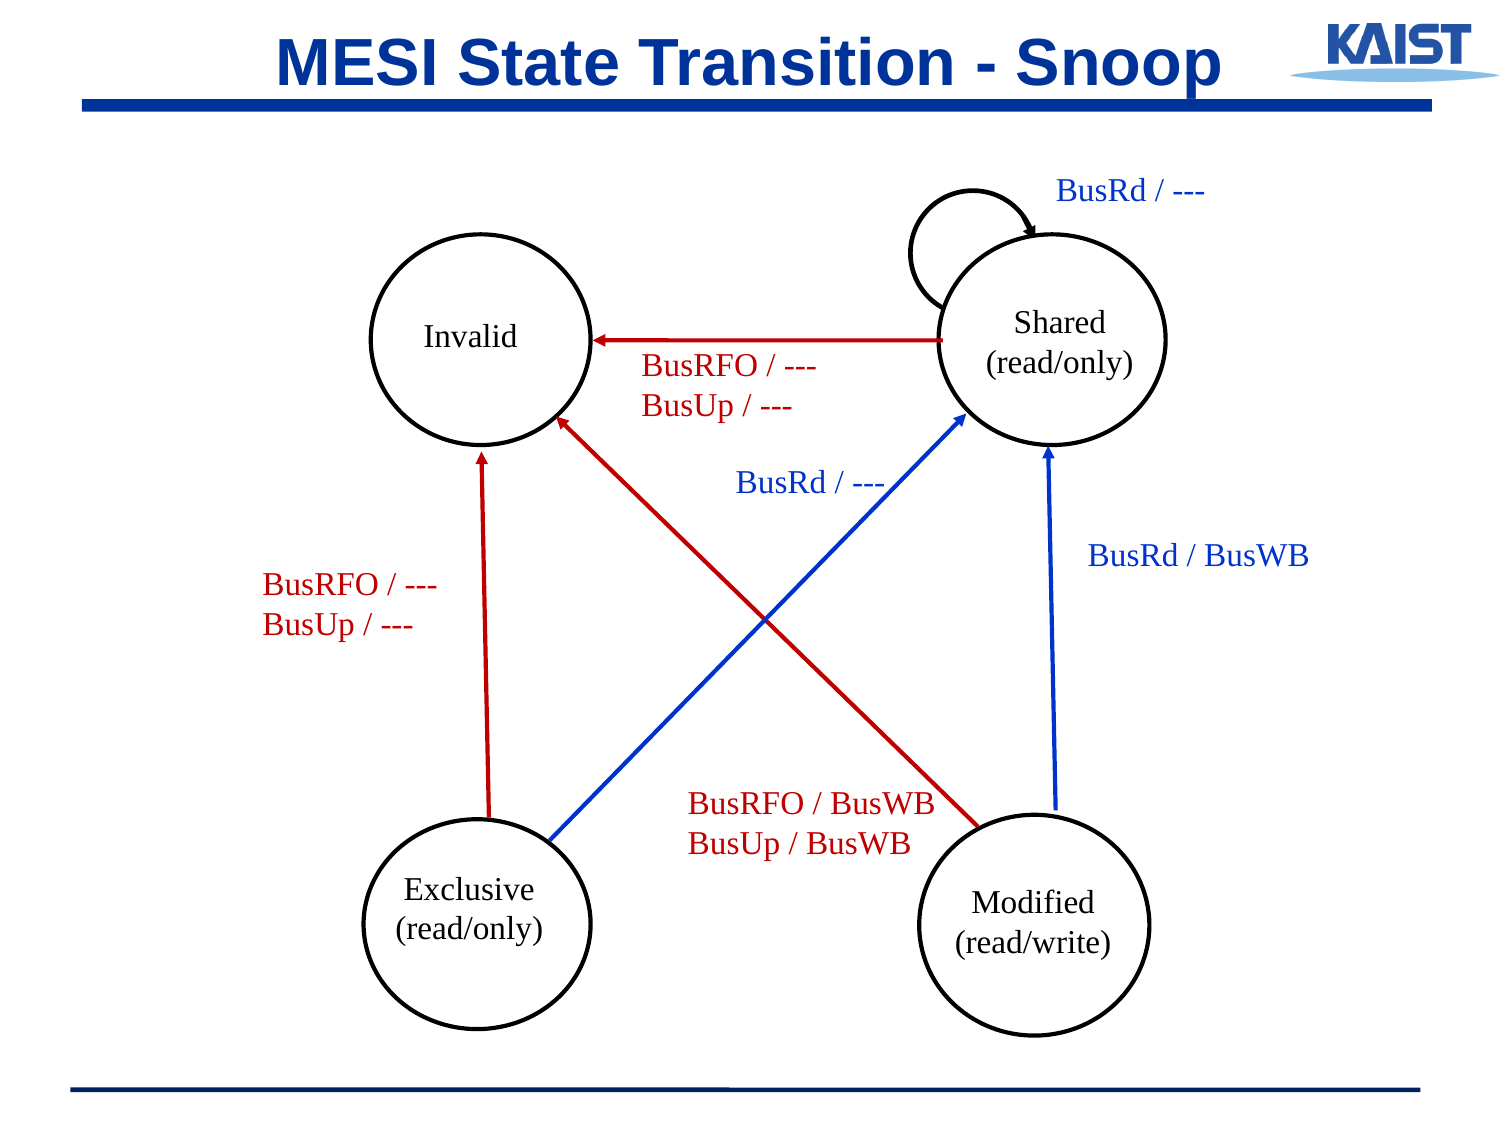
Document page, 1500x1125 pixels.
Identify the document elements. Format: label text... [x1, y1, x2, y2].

title MESI State Transition - Snoop [75, 23, 1425, 94]
text_box [475, 451, 490, 818]
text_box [910, 190, 1036, 316]
text_box [1041, 234, 1154, 292]
text_box BusRd / BusWB [1072, 526, 1326, 581]
picture [1425, 23, 1500, 82]
text_box Shared (read/only) [954, 292, 1166, 387]
text_box Modified (read/write) [919, 873, 1148, 968]
text_box [938, 325, 1154, 446]
text_box [592, 334, 943, 347]
text_box BusRFO / --- BusUp / --- [626, 341, 832, 431]
text_box [928, 968, 1141, 1036]
text_box BusRFO / BusWB BusUp / BusWB [672, 773, 952, 869]
text_box BusRFO / --- BusUp / --- [626, 336, 832, 340]
text_box BusRd / --- [1040, 161, 1221, 216]
text_box [388, 819, 567, 859]
text_box [370, 234, 591, 446]
text_box [932, 814, 1136, 873]
text_box [555, 416, 765, 619]
text_box [549, 413, 967, 841]
text_box [368, 888, 591, 1030]
text_box Exclusive (read/only) [355, 859, 584, 954]
text_box BusRd / --- [720, 453, 909, 508]
text_box [1042, 445, 1056, 811]
text_box BusRFO / --- BusUp / --- [247, 555, 453, 650]
